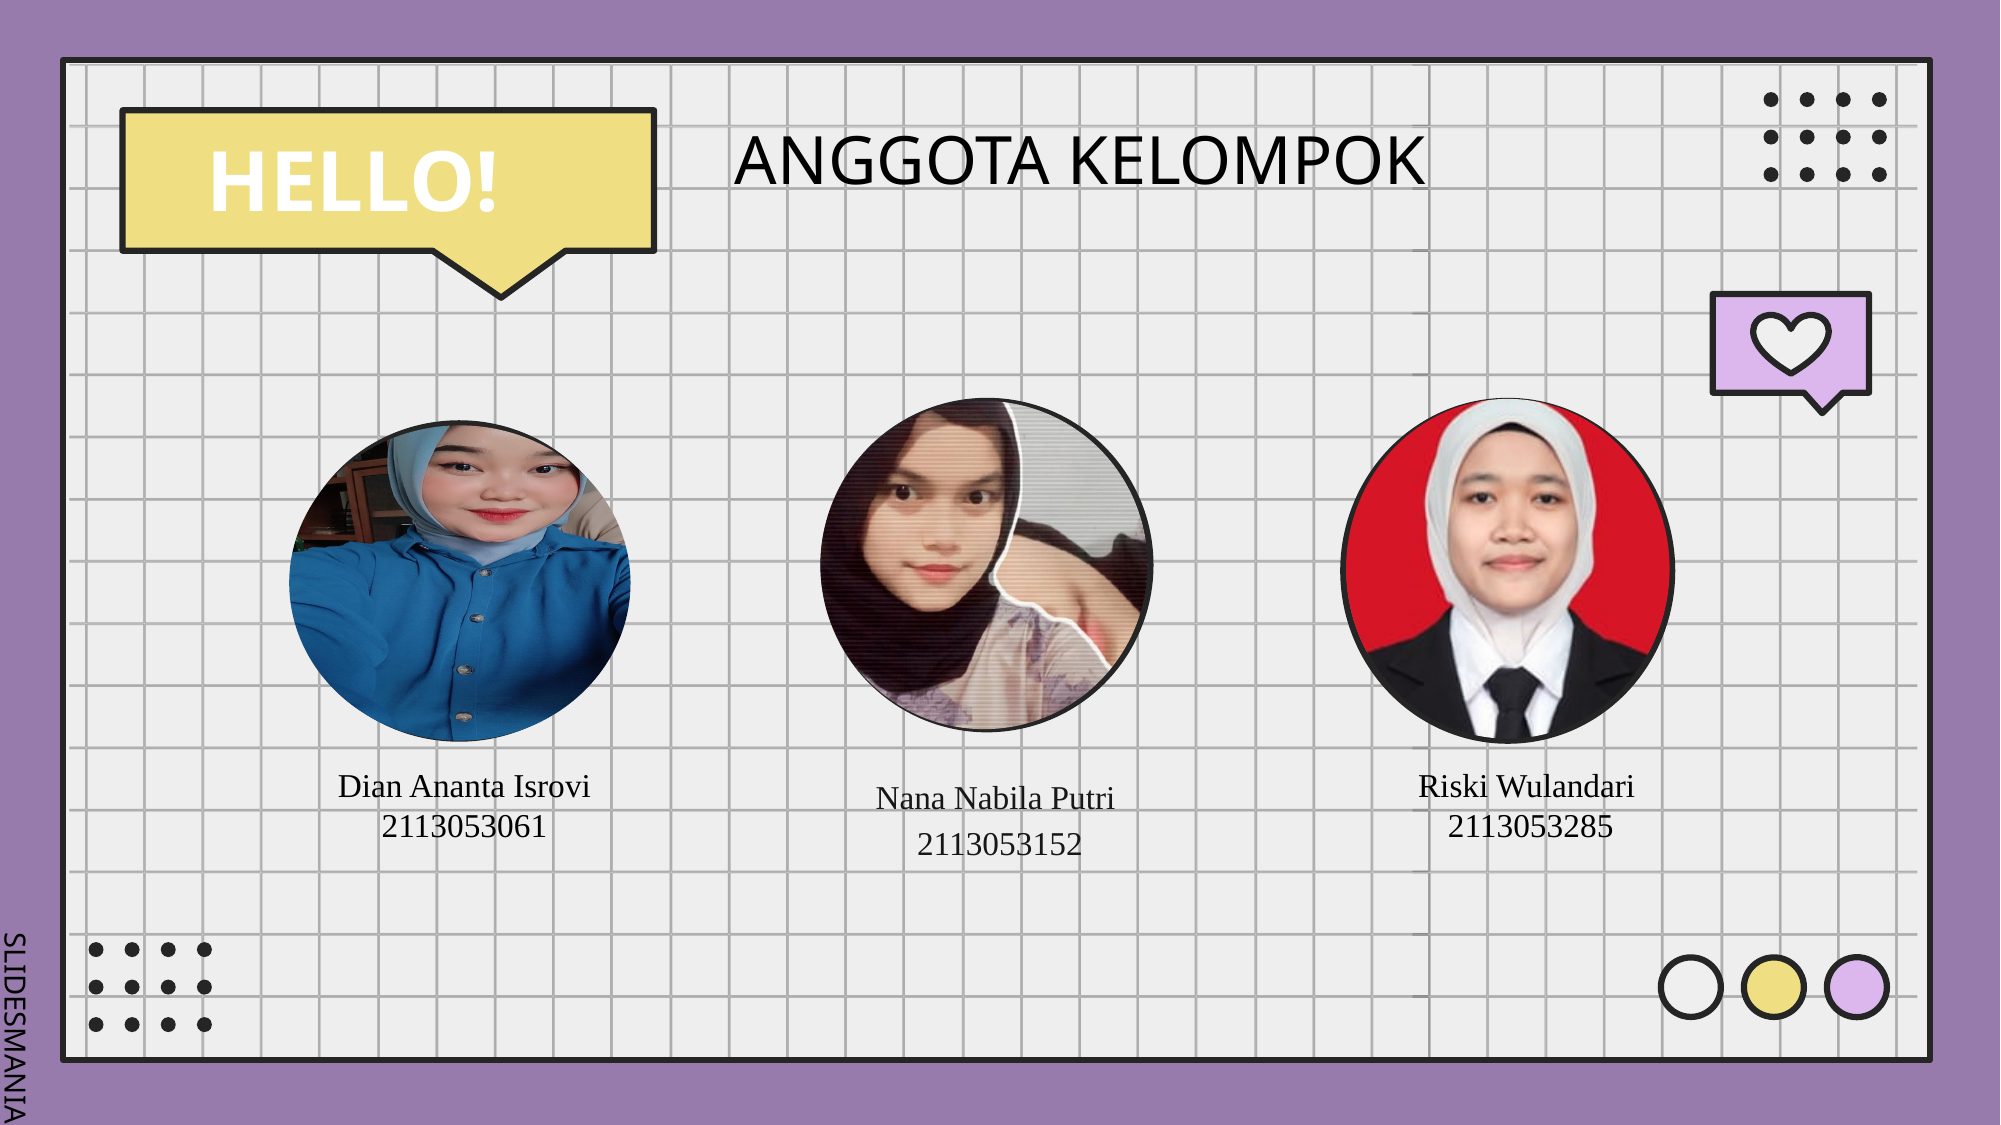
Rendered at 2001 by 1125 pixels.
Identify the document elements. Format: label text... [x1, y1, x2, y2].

text_box [122, 236, 655, 298]
text_box Riski Wulandari 2113053285 [1349, 756, 1713, 852]
text_box ANGGOTA KELOMPOK [698, 110, 1464, 205]
text_box Dian Ananta Isrovi 2113053061 [318, 756, 619, 852]
text_box [1753, 315, 1829, 374]
text_box [122, 110, 655, 120]
text_box [1712, 293, 1870, 414]
picture [70, 65, 1412, 120]
picture [70, 64, 1918, 1057]
text_box HELLO! [0, 120, 736, 236]
list Nana Nabila Putri 2113053152 [779, 750, 1221, 897]
